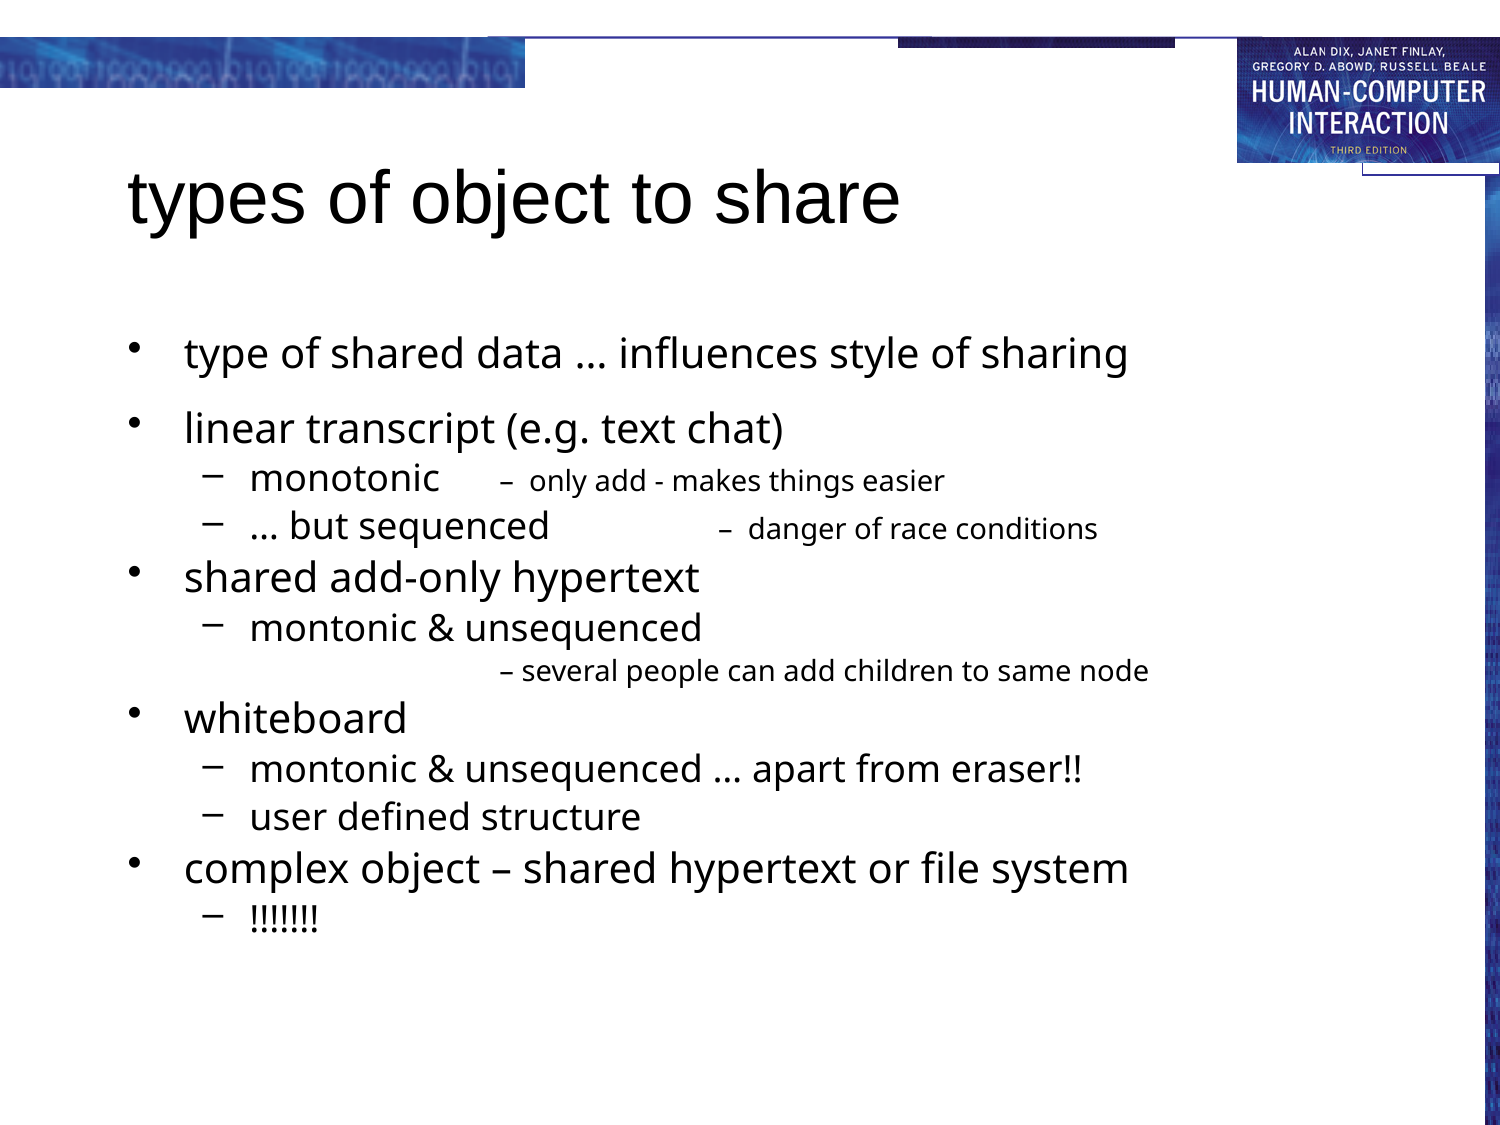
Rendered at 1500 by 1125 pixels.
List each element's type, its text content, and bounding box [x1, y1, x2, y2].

picture [0, 37, 525, 88]
picture [1237, 37, 1500, 163]
picture [1485, 176, 1500, 1125]
list type of shared data … influences style of sharing linear transcript (e.g. text chat) monotonic – only add - makes things easier … but sequenced – danger of race conditions shared add-only hypertext montonic & unsequenced – several people can add children to same node whiteboard montonic & unsequenced … apart from eraser!! user defined structure complex object – shared hypertext or file system !!!!!!! [112, 324, 1388, 1000]
title types of object to share [112, 99, 1238, 288]
picture [898, 37, 1175, 48]
